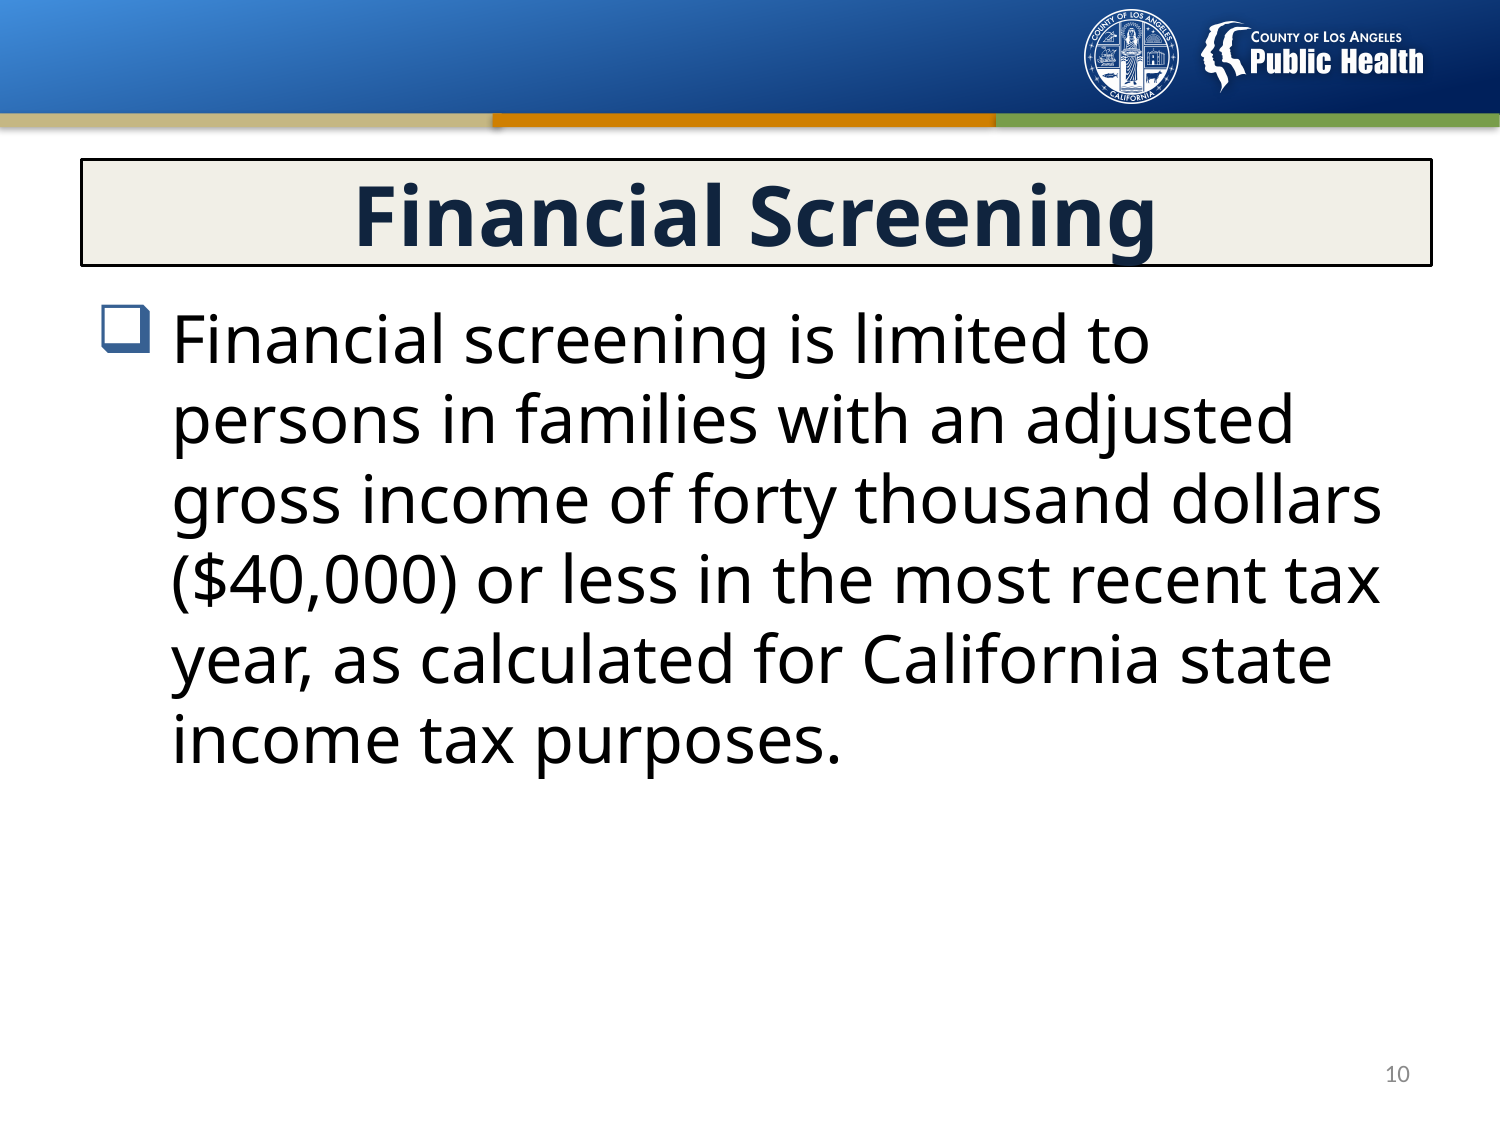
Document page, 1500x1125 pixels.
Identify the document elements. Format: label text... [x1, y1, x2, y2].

text_box Financial Screening [81, 159, 1432, 266]
picture [1201, 21, 1423, 93]
text_box Financial screening is limited to persons in families with an adjusted gross income of forty thousand dollars ($40,000) or less in the most recent tax year, as calculated for California state income tax purposes. [81, 268, 1425, 1123]
picture [1084, 9, 1179, 104]
